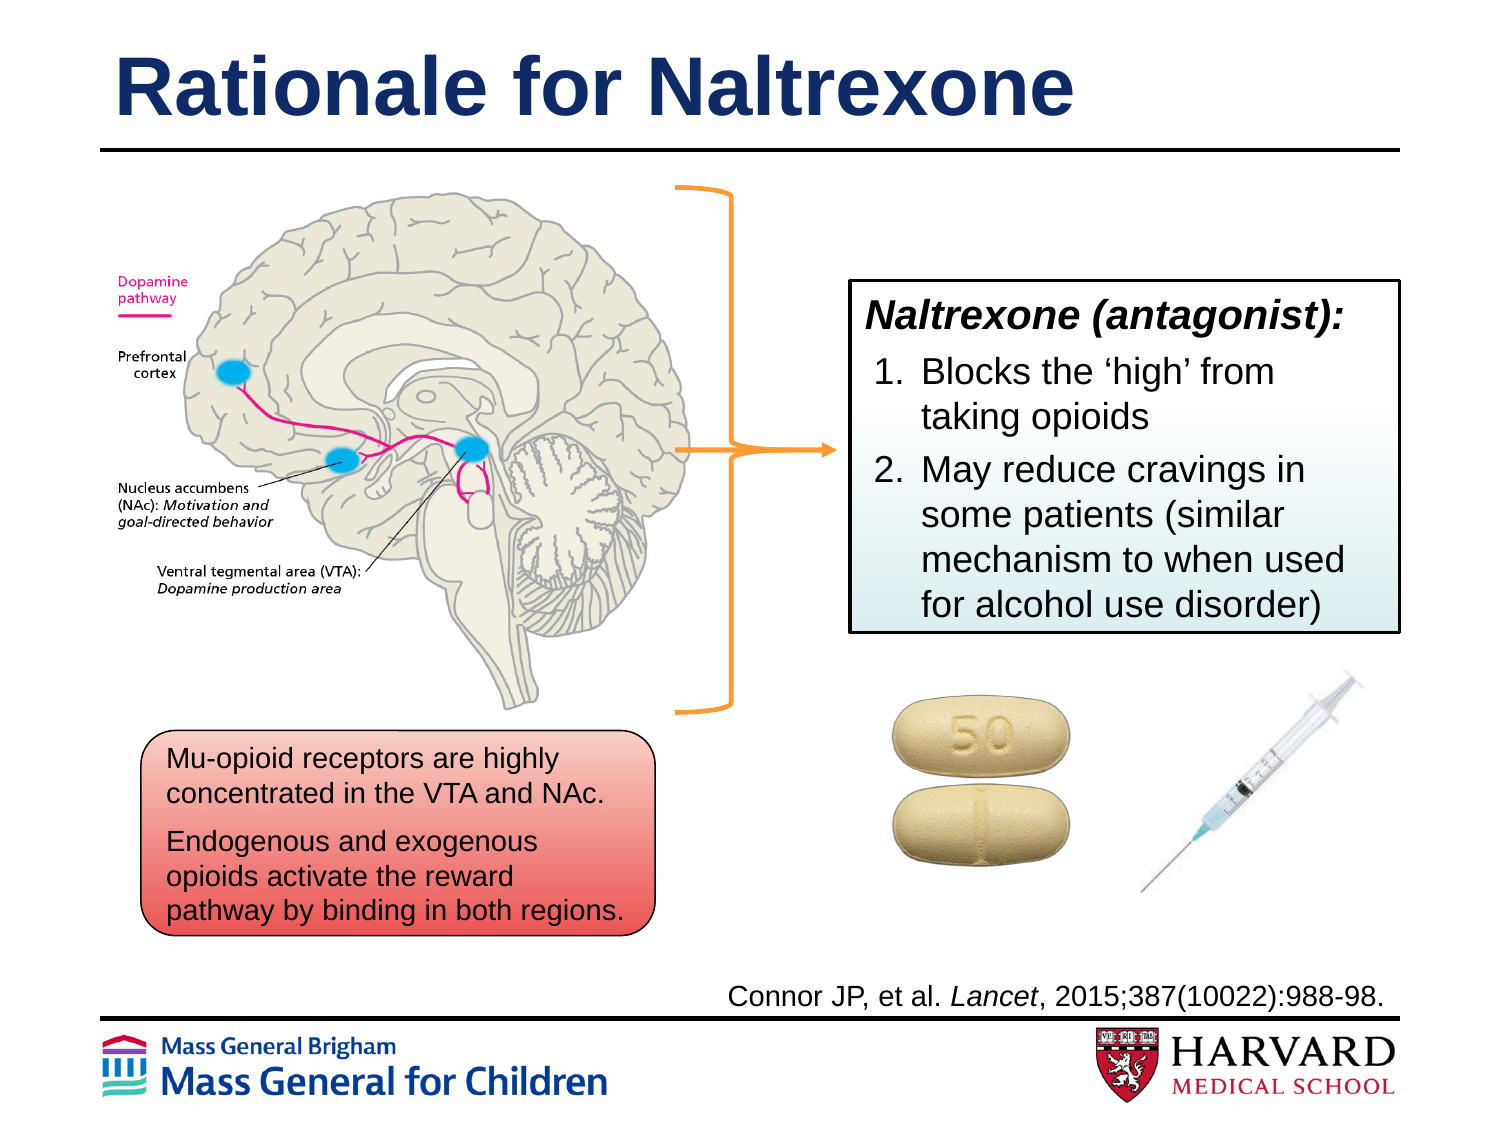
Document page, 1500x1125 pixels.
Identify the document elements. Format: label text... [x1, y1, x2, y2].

text_box [701, 453, 746, 712]
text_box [74, 158, 697, 765]
text_box Mu-opioid receptors are highly concentrated in the VTA and NAc. Endogenous and exogenous opioids activate the reward pathway by binding in both regions. [140, 772, 656, 936]
text_box [701, 188, 747, 447]
picture [851, 690, 1077, 872]
picture [1063, 1007, 1425, 1125]
picture [99, 1031, 609, 1100]
text_box Connor JP, et al. Lancet, 2015;387(10022):988-98. [99, 969, 1400, 1020]
picture [1140, 669, 1364, 893]
title Rationale for Naltrexone [99, 24, 1400, 138]
text_box Naltrexone (antagonist): Blocks the ‘high’ from taking opioids May reduce cravings in some patients (similar mechanism to when used for alcohol use disorder) [849, 280, 1400, 633]
